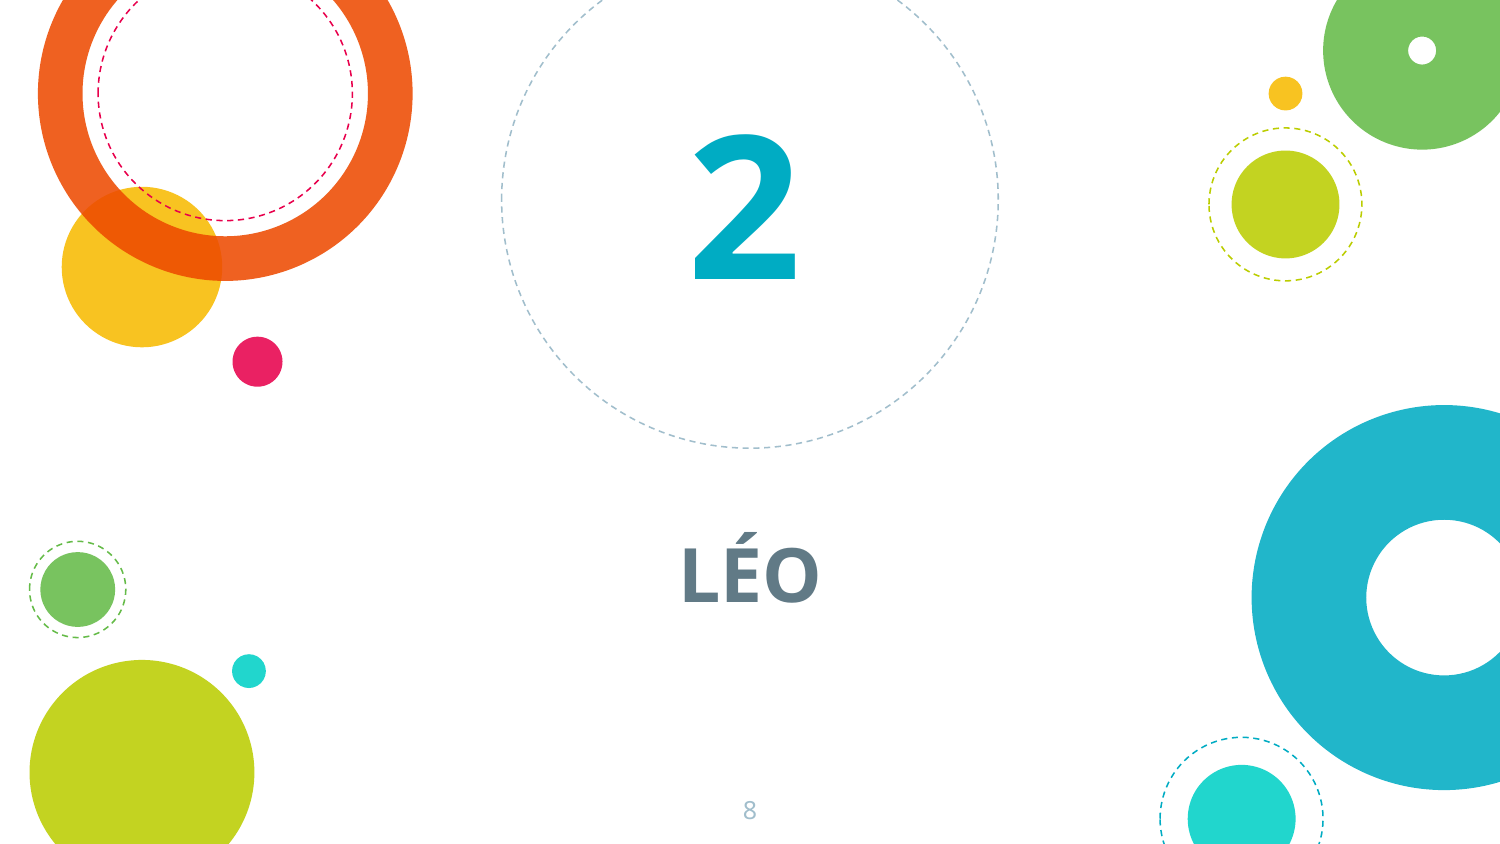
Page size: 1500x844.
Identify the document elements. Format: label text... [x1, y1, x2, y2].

text_box 2 [500, 7, 989, 335]
title LÉO [593, 498, 908, 633]
slide_number 8 [711, 779, 789, 844]
